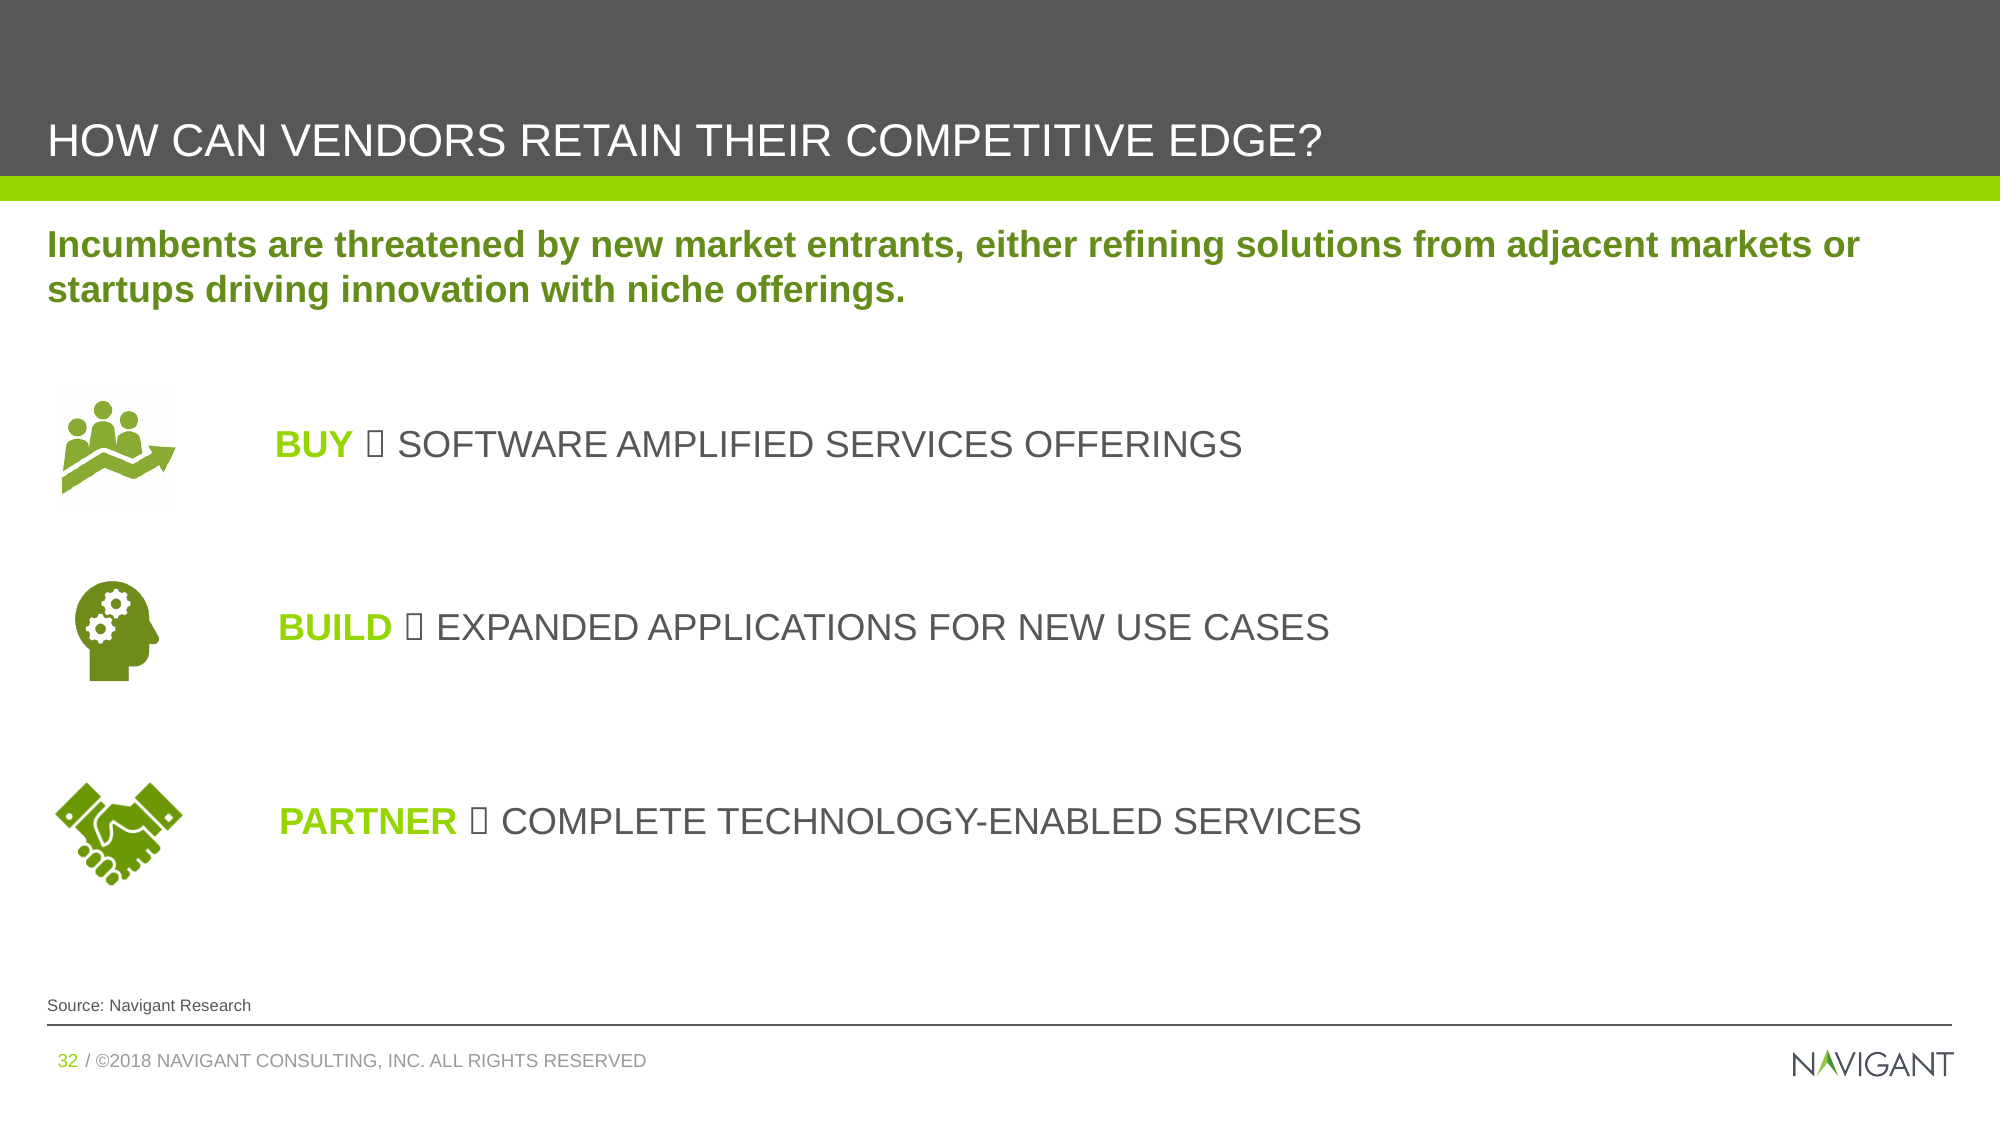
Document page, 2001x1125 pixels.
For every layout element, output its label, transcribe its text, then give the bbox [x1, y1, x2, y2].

picture [46, 766, 192, 896]
picture [1793, 1049, 1954, 1077]
picture [58, 574, 177, 693]
text_box BUY  SOFTWARE AMPLIFIED SERVICES OFFERINGS [260, 418, 1259, 473]
title How can Vendors retain their competitive edge? [47, 0, 1952, 166]
text_box BUILD  EXPANDED APPLICATIONS FOR NEW USE CASES [263, 601, 1346, 656]
picture [61, 388, 177, 510]
text_box PARTNER  COMPLETE TECHNOLOGY-ENABLED SERVICES [264, 796, 1389, 850]
list Source: Navigant Research [47, 994, 1952, 1015]
list Incumbents are threatened by new market entrants, either refining solutions from adjacent markets or startups driving innovation with niche offerings. [47, 219, 1952, 310]
